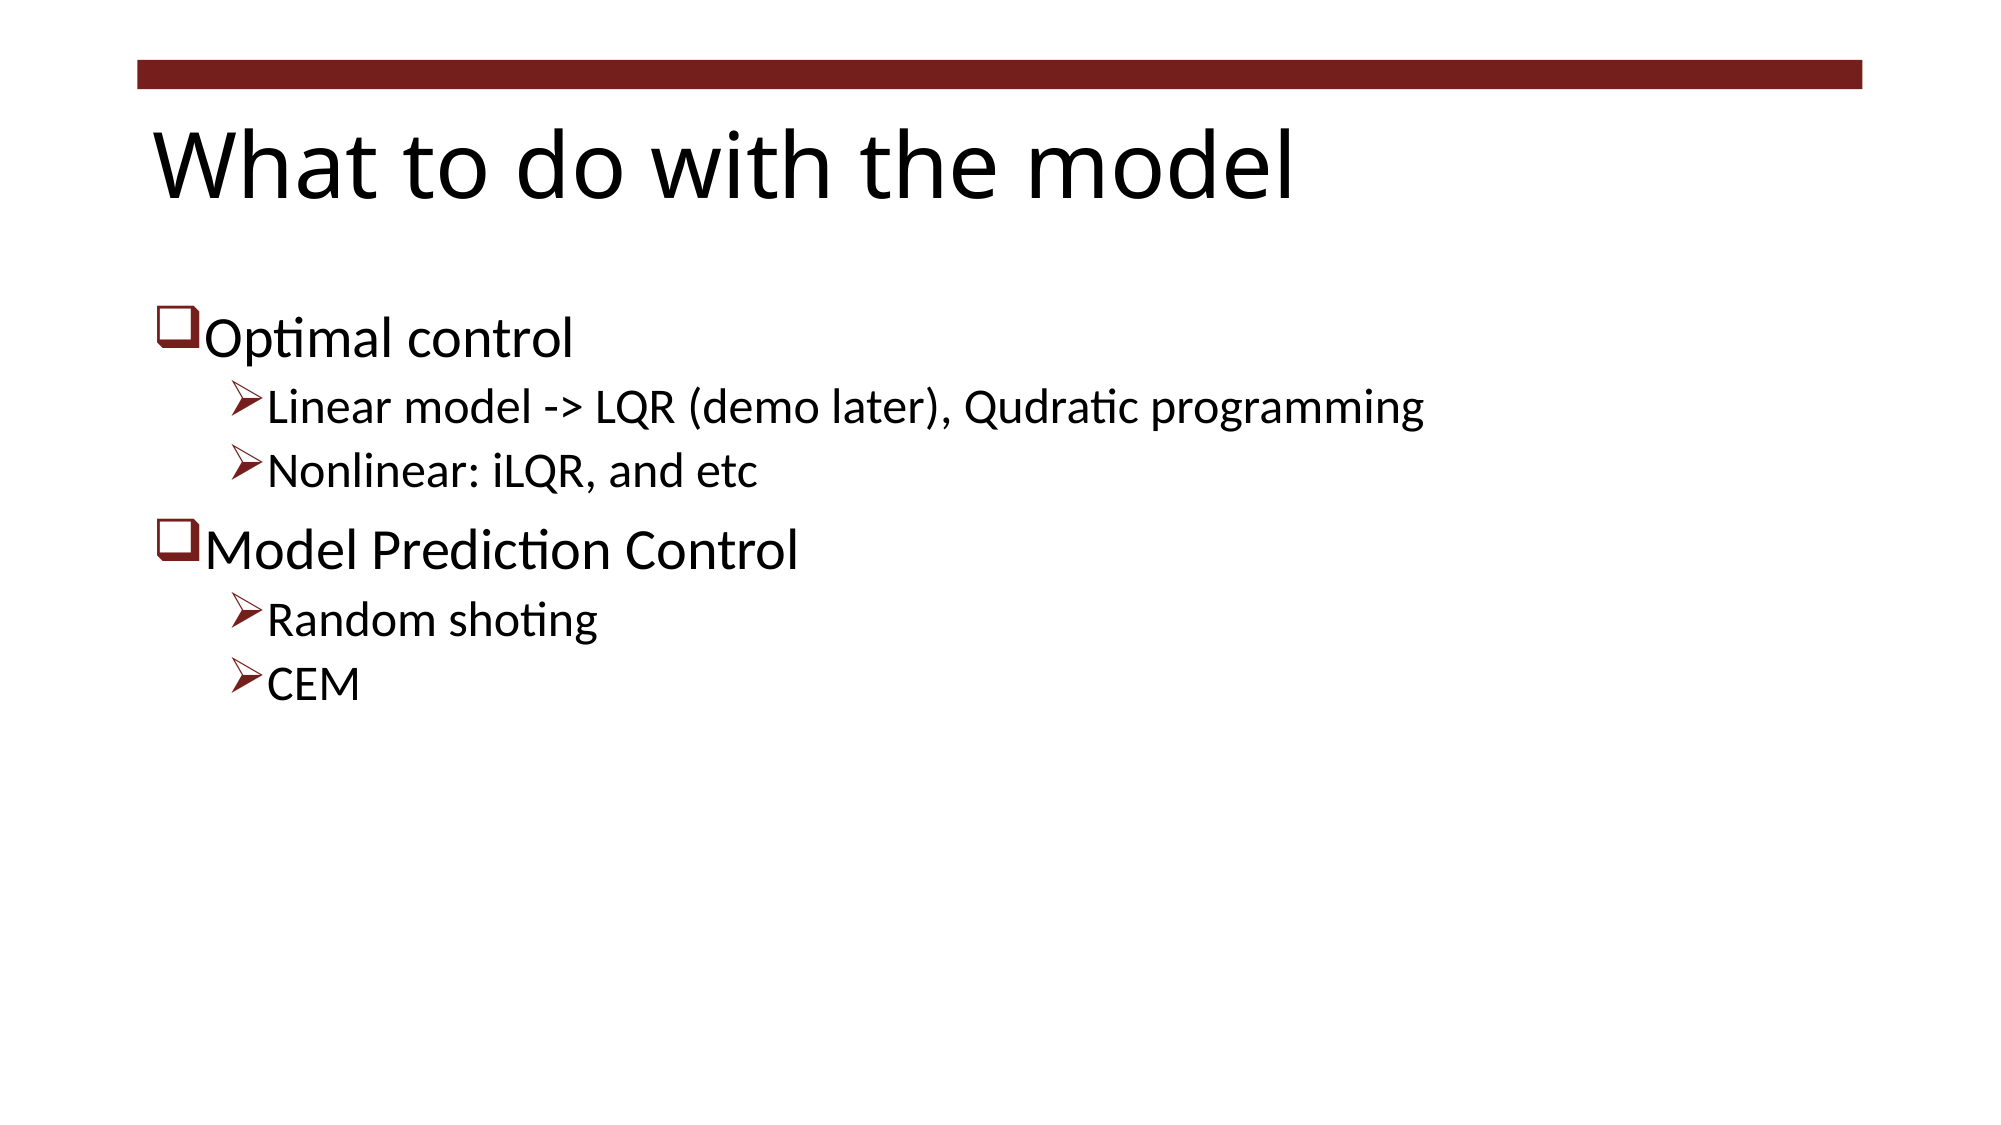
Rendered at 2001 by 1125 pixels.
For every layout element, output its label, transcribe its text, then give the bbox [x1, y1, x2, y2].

list Optimal control Linear model -> LQR (demo later), Qudratic programming Nonlinear: iLQR, and etc Model Prediction Control Random shoting CEM [137, 299, 1863, 1103]
title What to do with the model [137, 59, 1863, 278]
